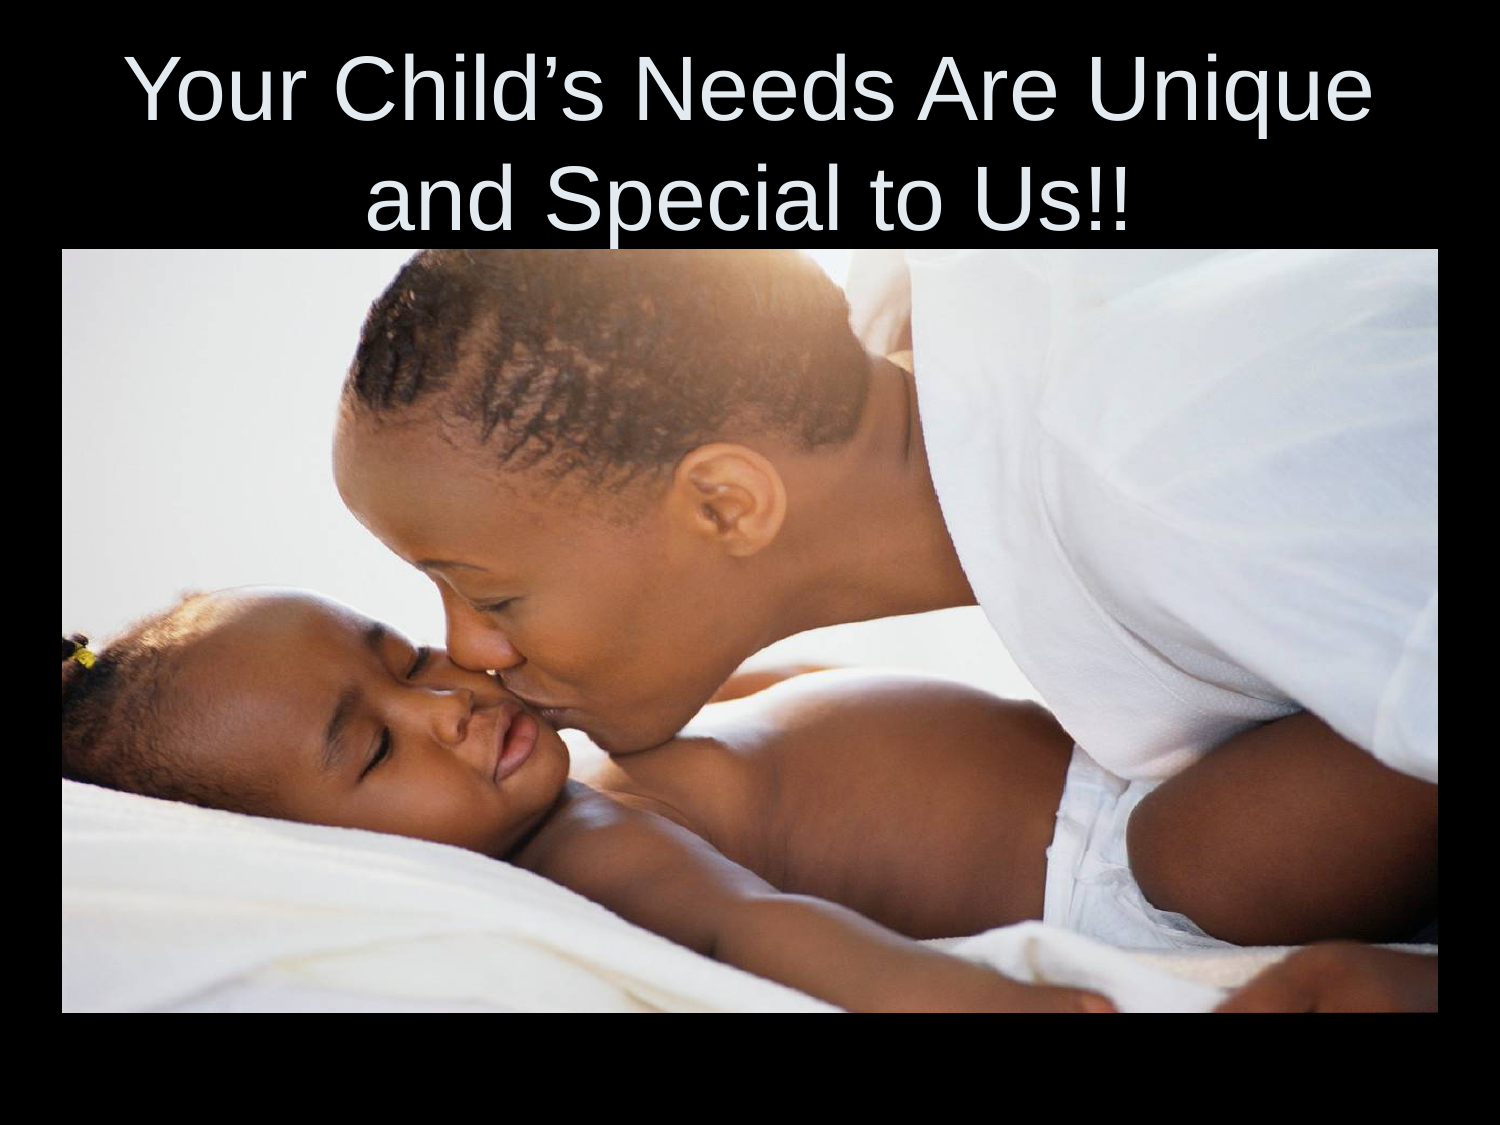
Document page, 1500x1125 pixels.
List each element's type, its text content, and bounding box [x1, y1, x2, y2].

title Your Child’s Needs Are Unique and Special to Us!! [74, 44, 1426, 233]
picture [62, 249, 1438, 1013]
